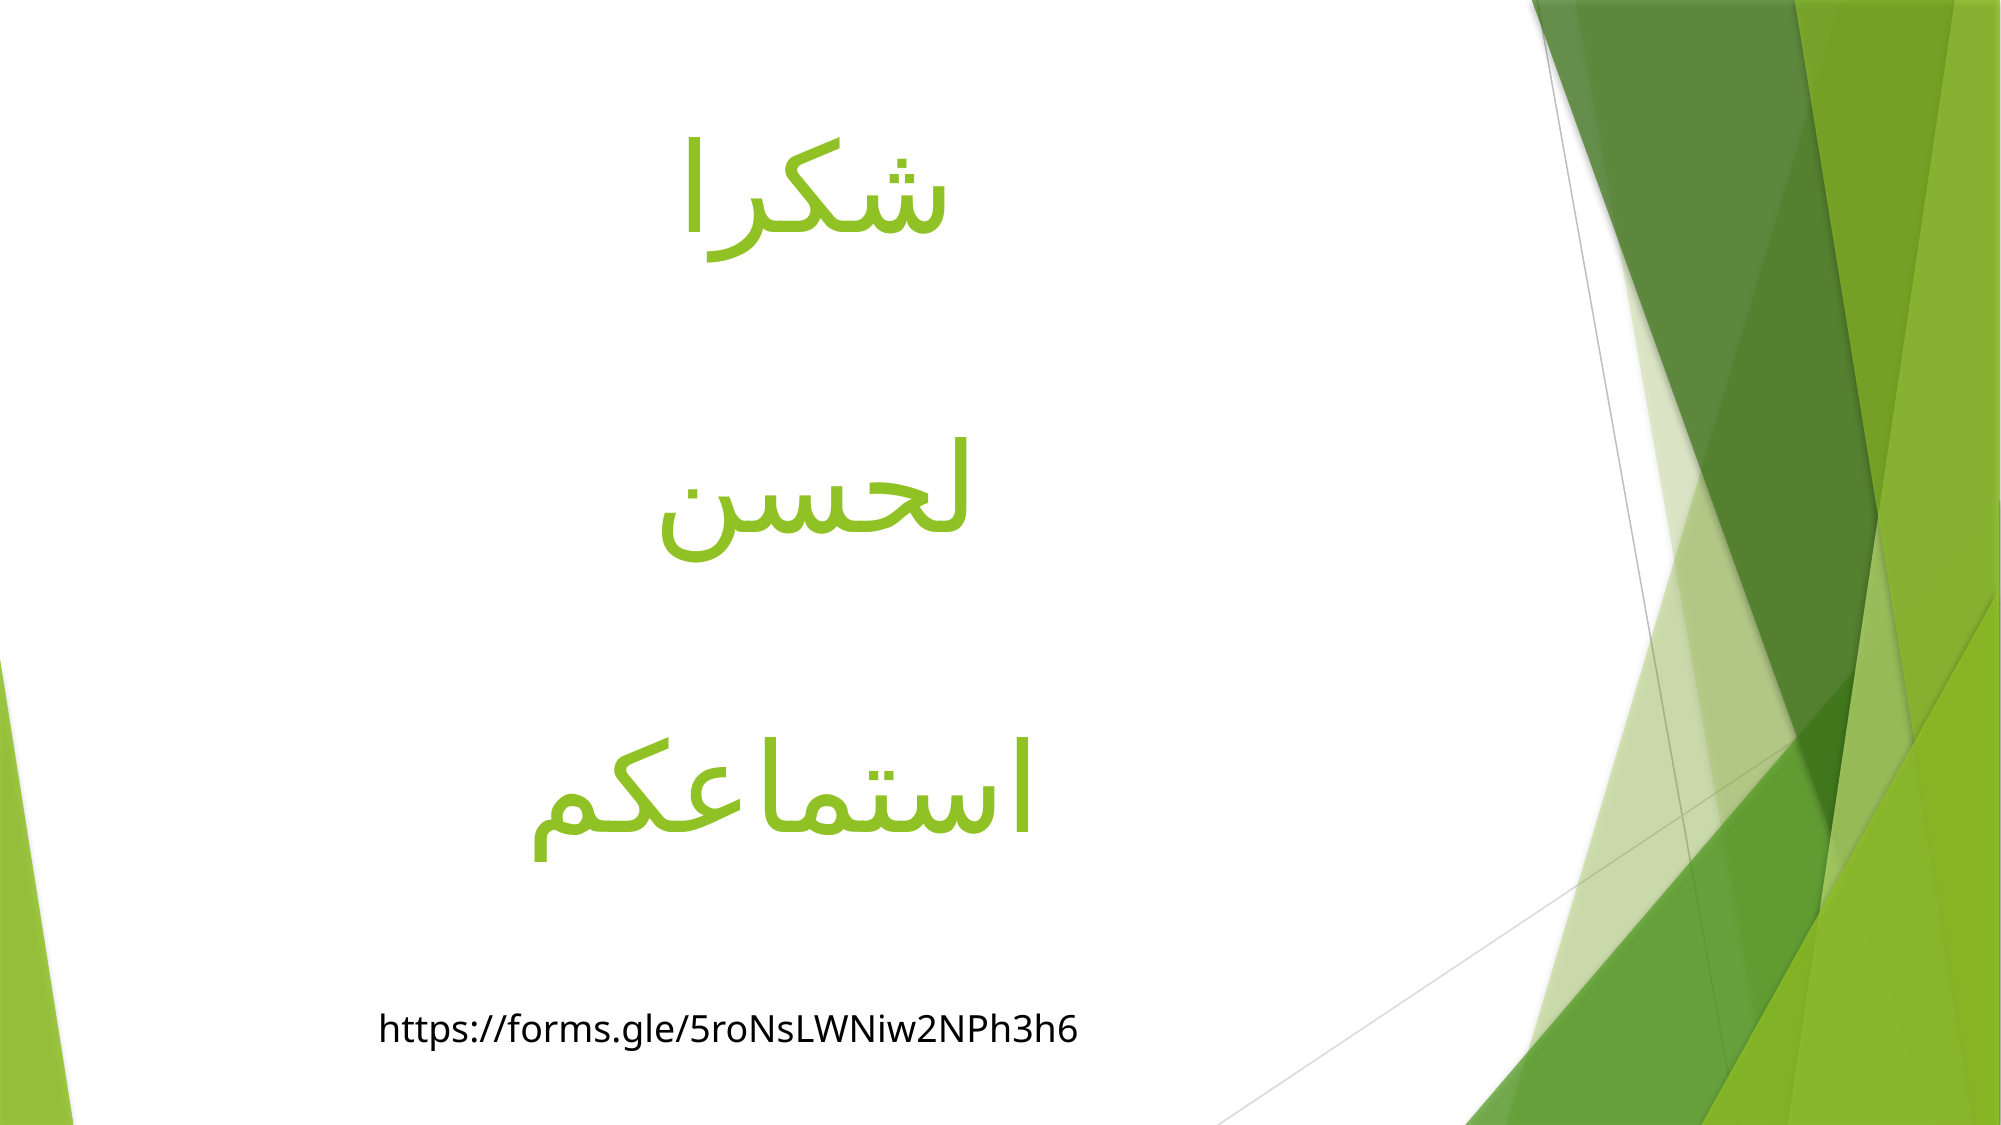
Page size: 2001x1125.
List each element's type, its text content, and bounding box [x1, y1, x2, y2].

text_box https://forms.gle/5roNsLWNiw2NPh3h6 [363, 997, 1230, 1057]
title شكرا لحسن استماعكم [111, 99, 1522, 924]
